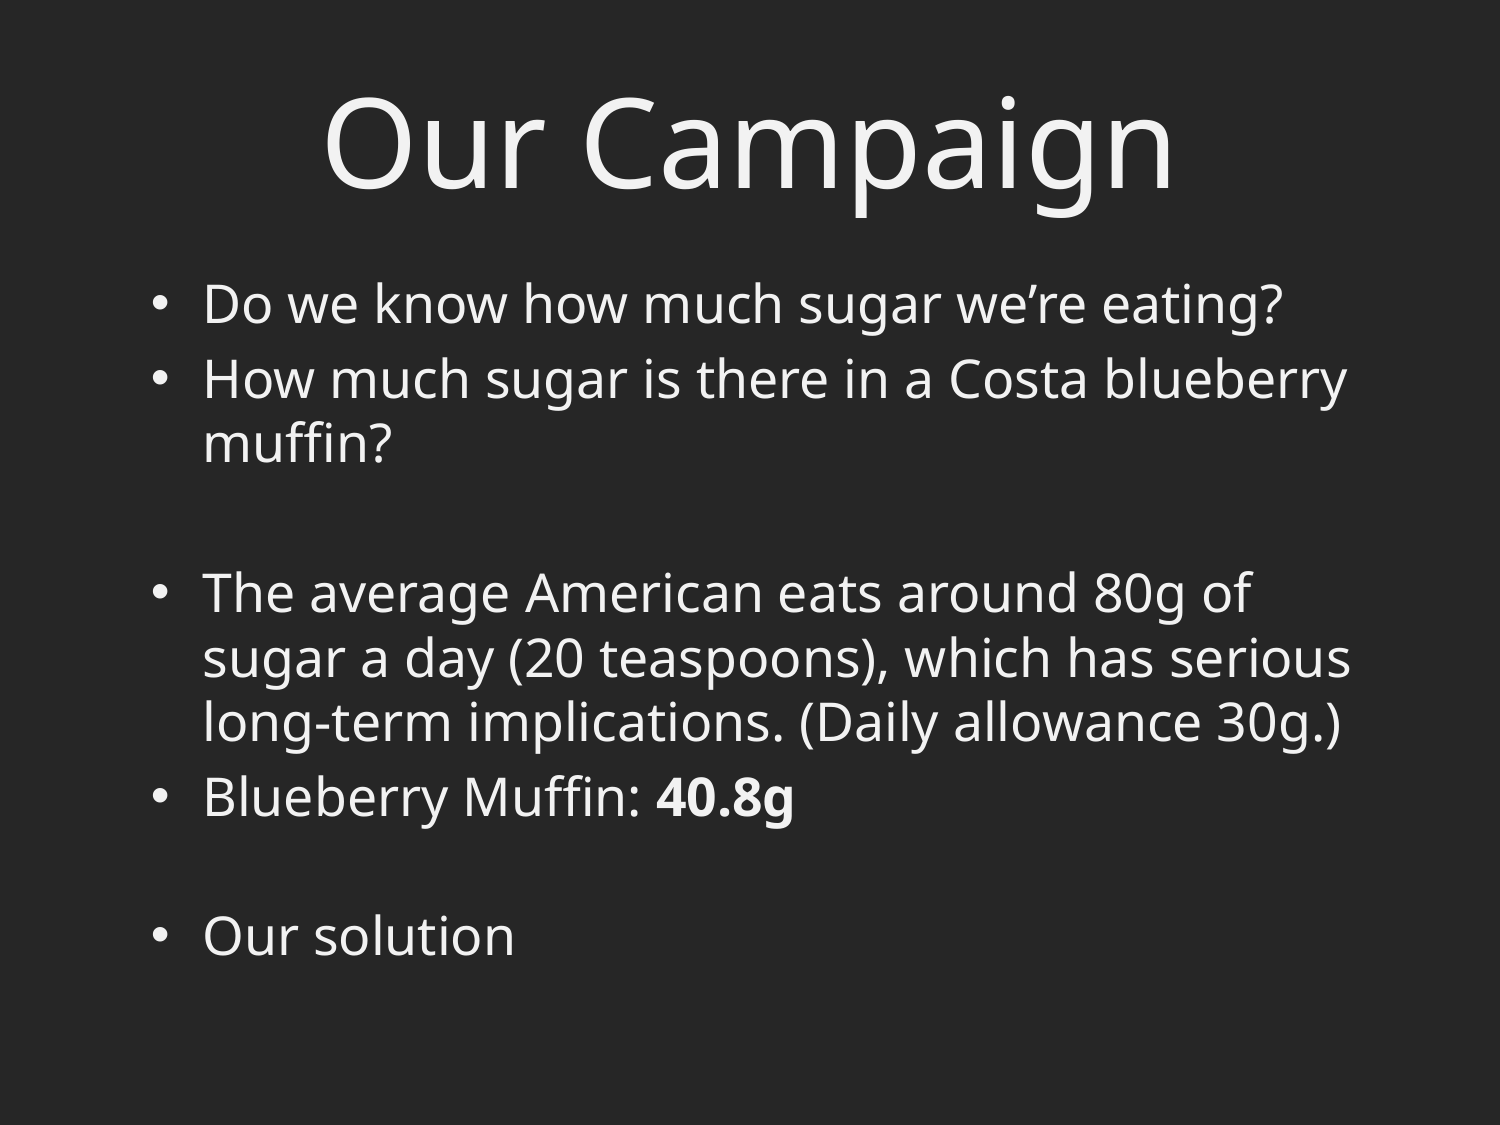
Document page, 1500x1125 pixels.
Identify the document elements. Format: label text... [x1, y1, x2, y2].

title Our Campaign [75, 45, 1425, 233]
list Do we know how much sugar we’re eating? How much sugar is there in a Costa blueberry muffin? The average American eats around 80g of sugar a day (20 teaspoons), which has serious long-term implications. (Daily allowance 30g.) Blueberry Muffin: 40.8g Our solution [135, 262, 1376, 1024]
